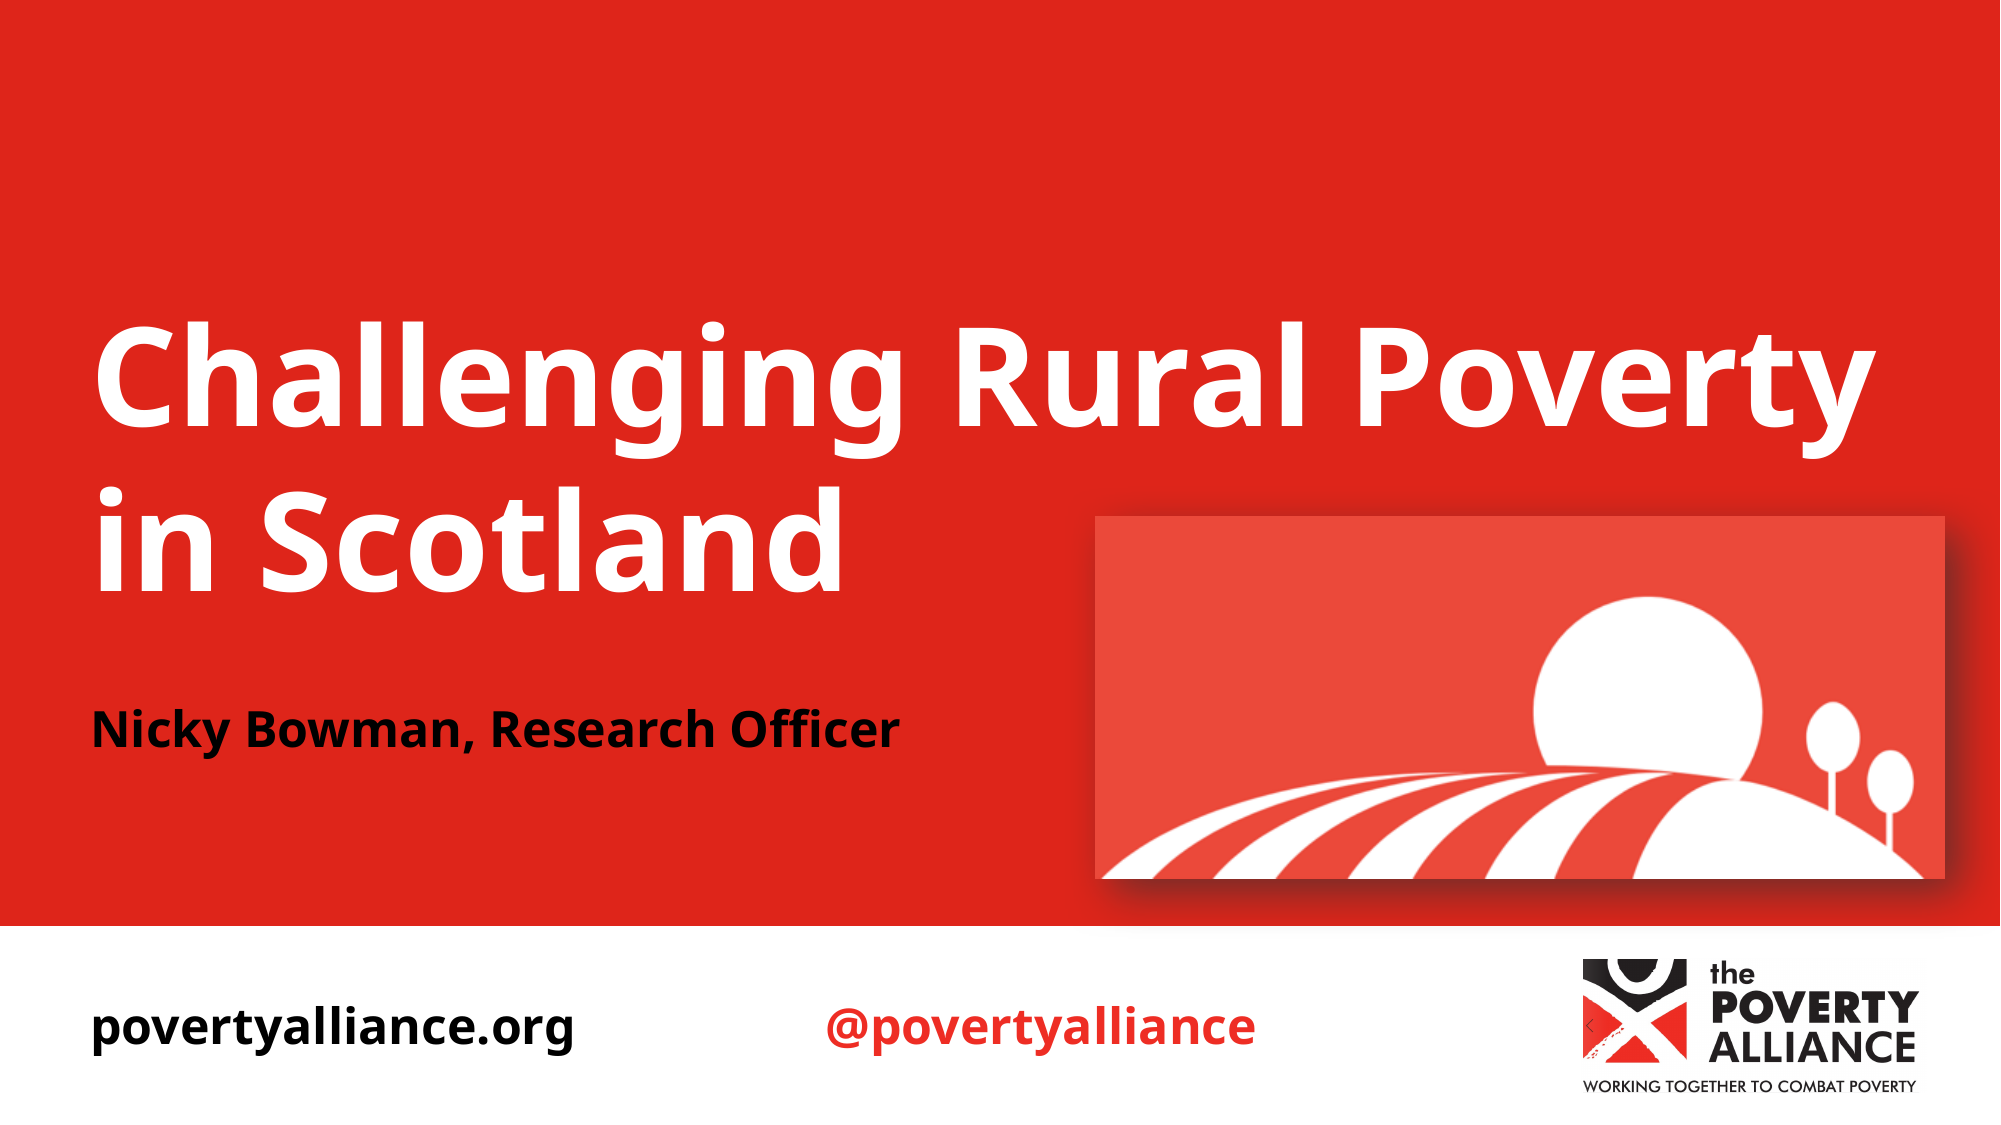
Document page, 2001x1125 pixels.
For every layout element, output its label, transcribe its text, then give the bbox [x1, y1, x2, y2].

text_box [0, 927, 2000, 1125]
text_box Nicky Bowman, Research Officer [75, 690, 1026, 765]
text_box Challenging Rural Poverty in Scotland [75, 281, 2000, 626]
picture [1095, 516, 1945, 879]
